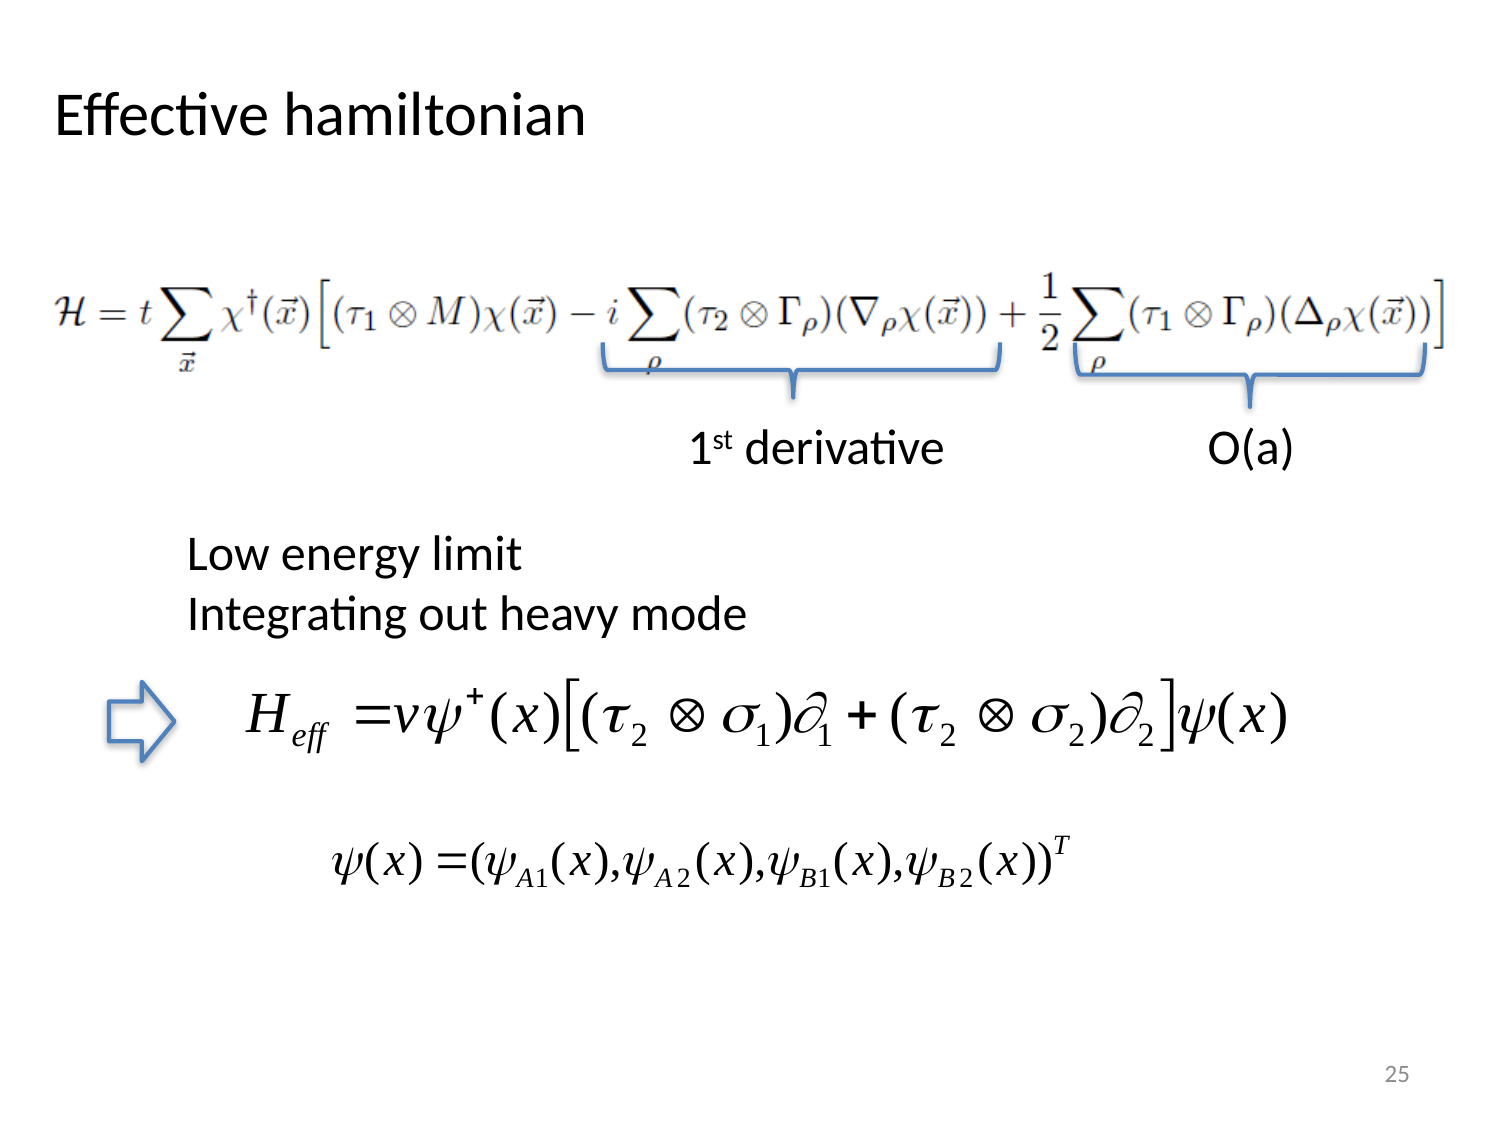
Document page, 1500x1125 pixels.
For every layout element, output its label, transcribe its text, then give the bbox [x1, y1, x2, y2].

text_box [106, 679, 177, 764]
text_box Low energy limit Integrating out heavy mode [172, 512, 763, 648]
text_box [39, 257, 1470, 483]
slide_number 25 [1074, 1042, 1425, 1103]
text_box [236, 673, 1296, 762]
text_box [326, 827, 1076, 893]
list Effective hamiltonian [40, 65, 1390, 187]
